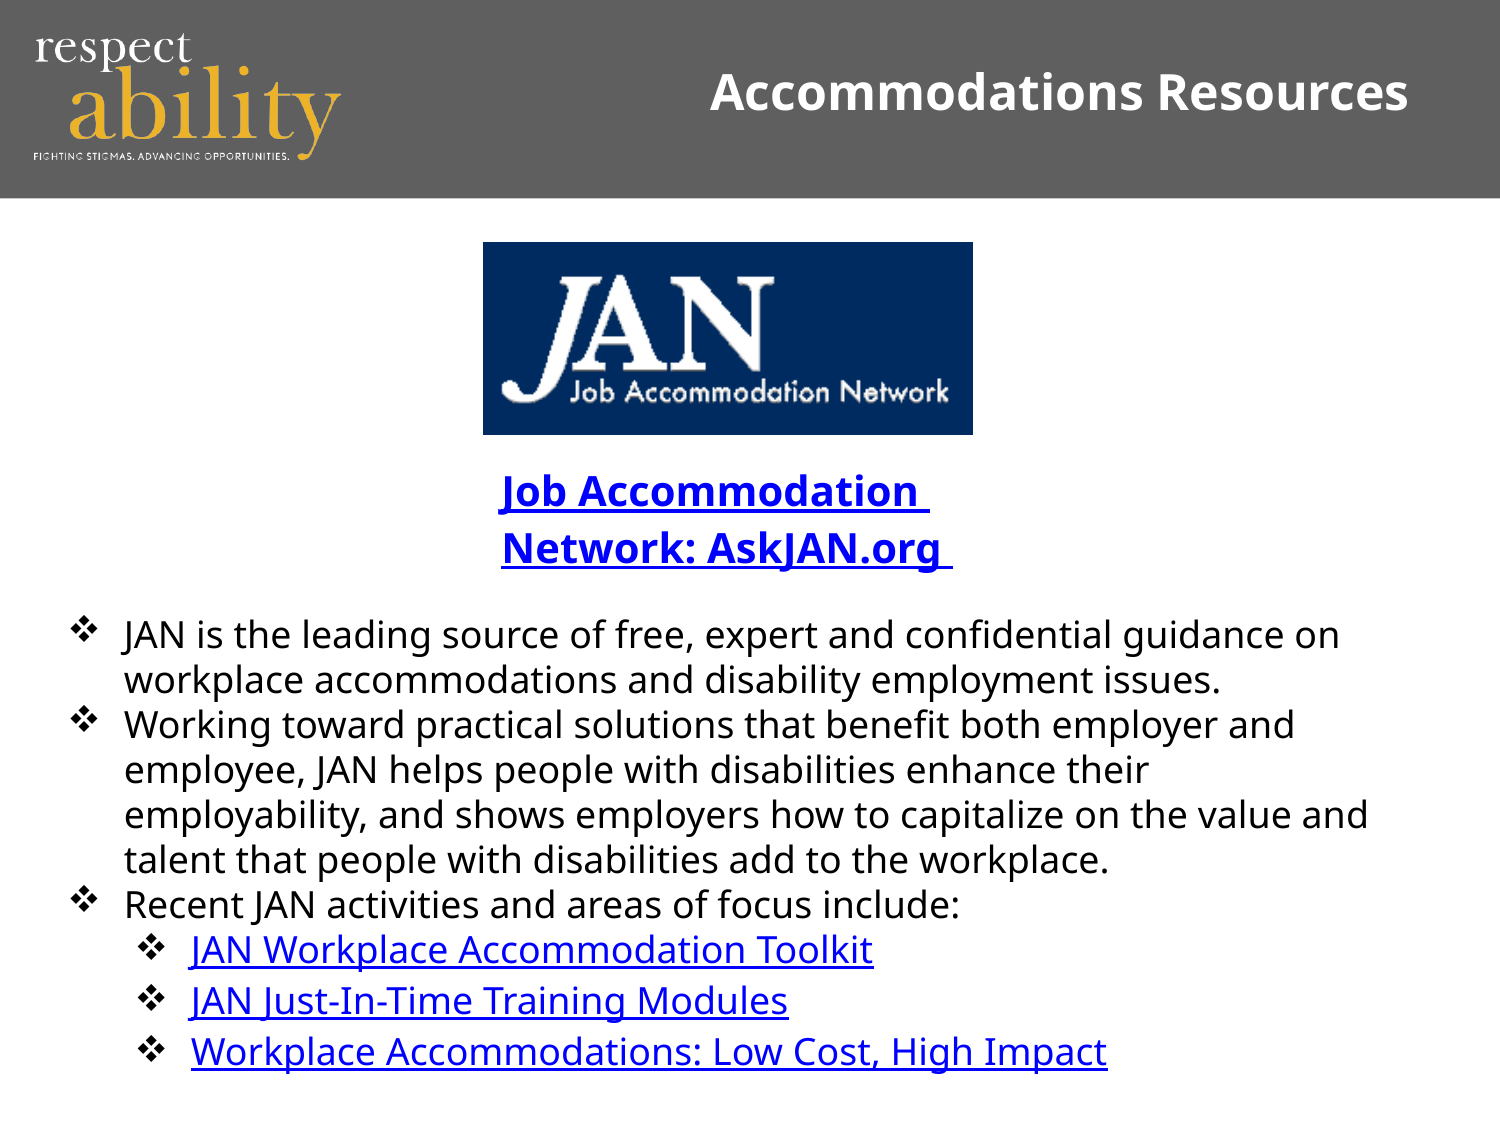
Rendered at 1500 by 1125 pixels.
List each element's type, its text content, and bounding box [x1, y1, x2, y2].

list JAN is the leading source of free, expert and confidential guidance on workplace accommodations and disability employment issues. Working toward practical solutions that benefit both employer and employee, JAN helps people with disabilities enhance their employability, and shows employers how to capitalize on the value and talent that people with disabilities add to the workplace. Recent JAN activities and areas of focus include: JAN Workplace Accommodation Toolkit JAN Just-In-Time Training Modules Workplace Accommodations: Low Cost, High Impact [52, 595, 1403, 641]
picture [483, 241, 973, 436]
picture [34, 33, 341, 163]
title Accommodations Resources [75, 45, 1425, 91]
text_box Job Accommodation Network: AskJAN.org [486, 457, 968, 586]
